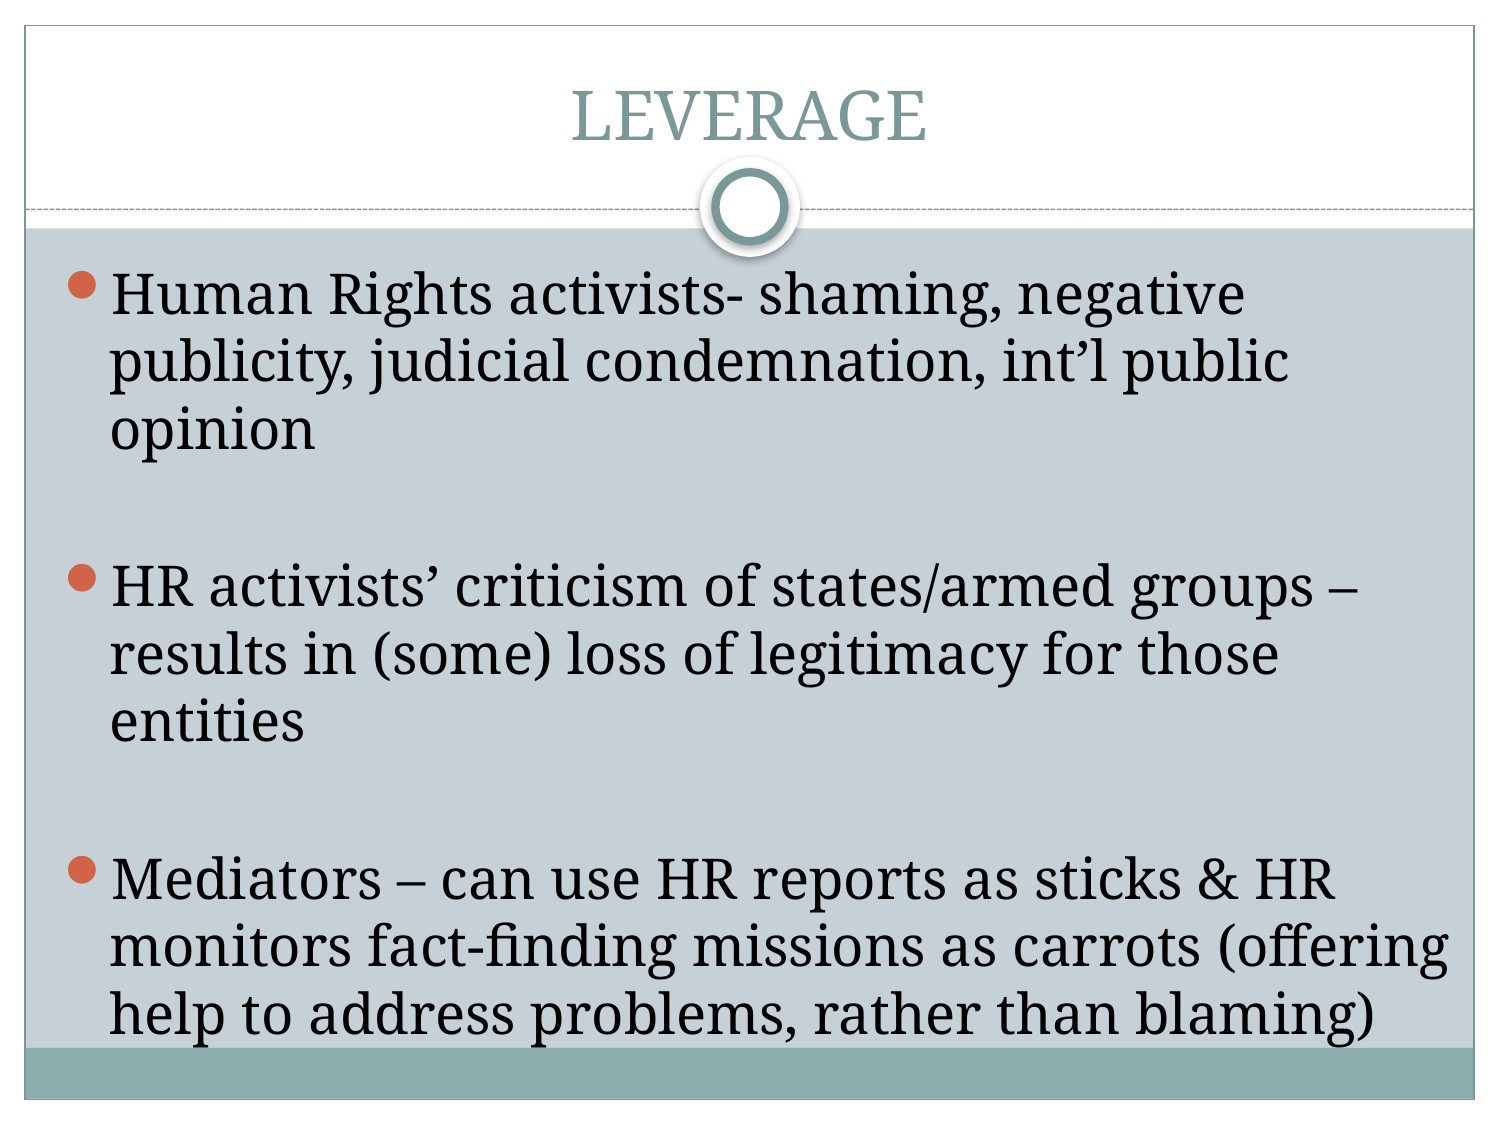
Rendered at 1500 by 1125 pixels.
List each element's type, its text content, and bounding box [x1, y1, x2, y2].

list Human Rights activists- shaming, negative publicity, judicial condemnation, int’l public opinion HR activists’ criticism of states/armed groups – results in (some) loss of legitimacy for those entities Mediators – can use HR reports as sticks & HR monitors fact-finding missions as carrots (offering help to address problems, rather than blaming) [49, 250, 1475, 1050]
title LEVERAGE [49, 37, 1450, 162]
